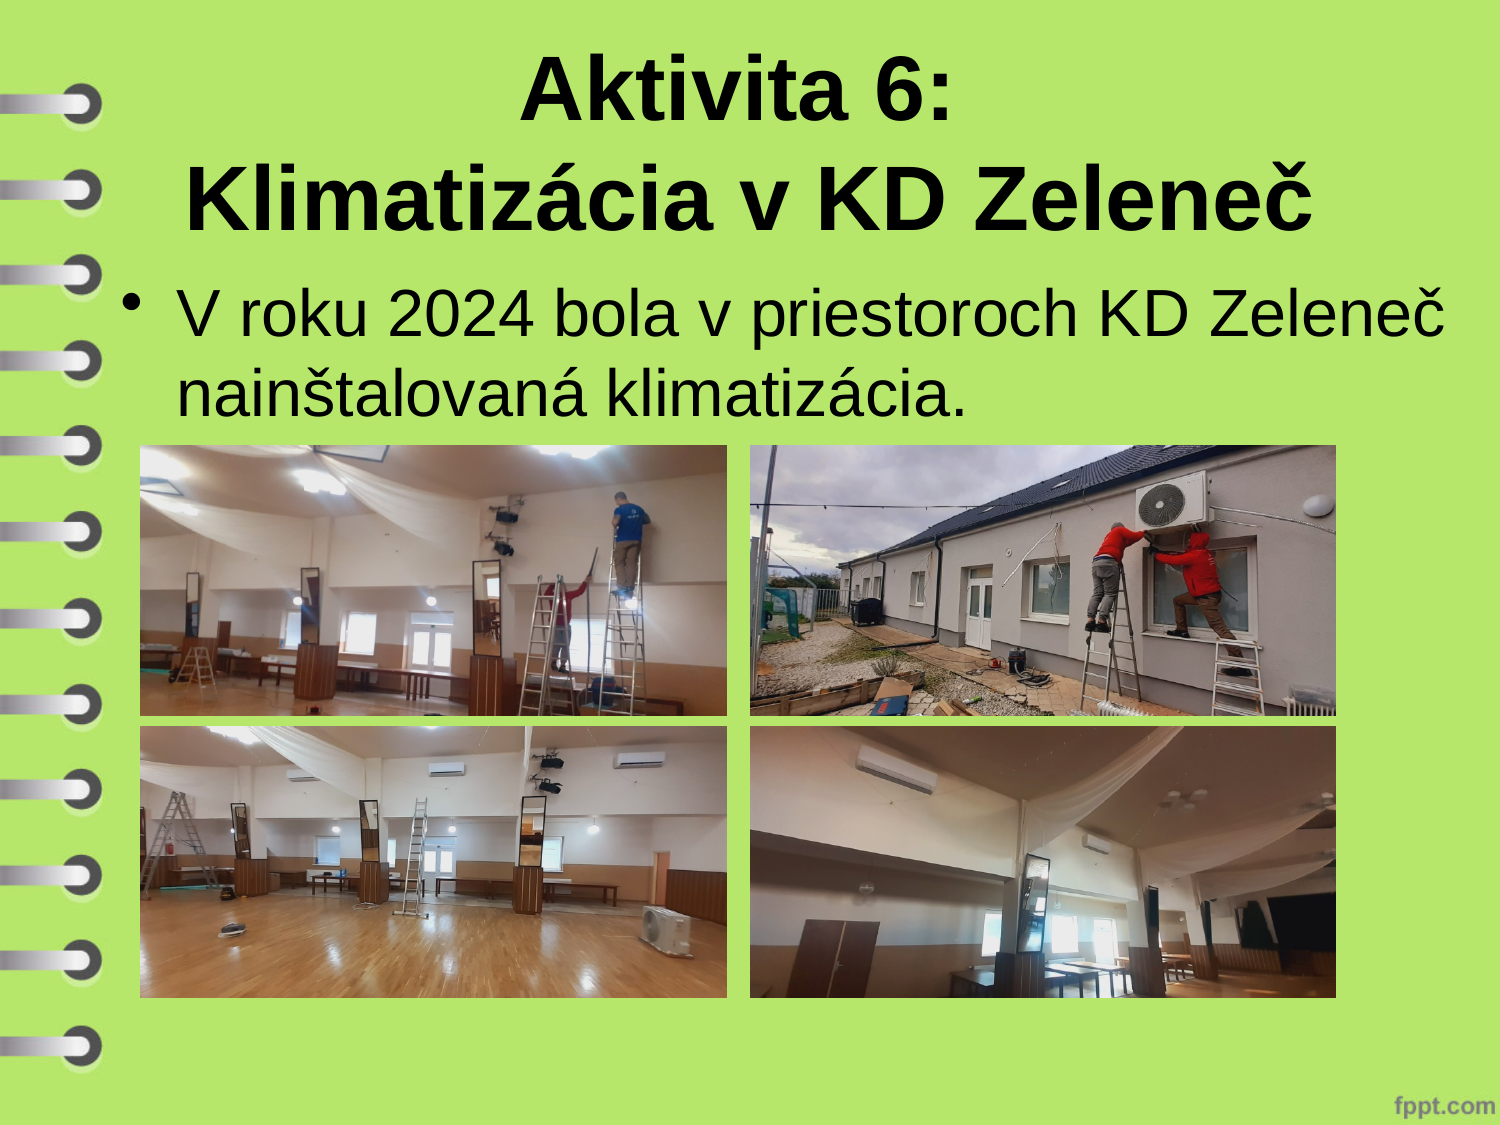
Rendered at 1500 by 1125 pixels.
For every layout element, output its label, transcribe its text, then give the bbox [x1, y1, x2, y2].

title Aktivita 6: Klimatizácia v KD Zeleneč [74, 44, 1426, 233]
picture [0, 0, 1500, 1125]
list V roku 2024 bola v priestoroch KD Zeleneč nainštalovaná klimatizácia. [105, 262, 1466, 446]
